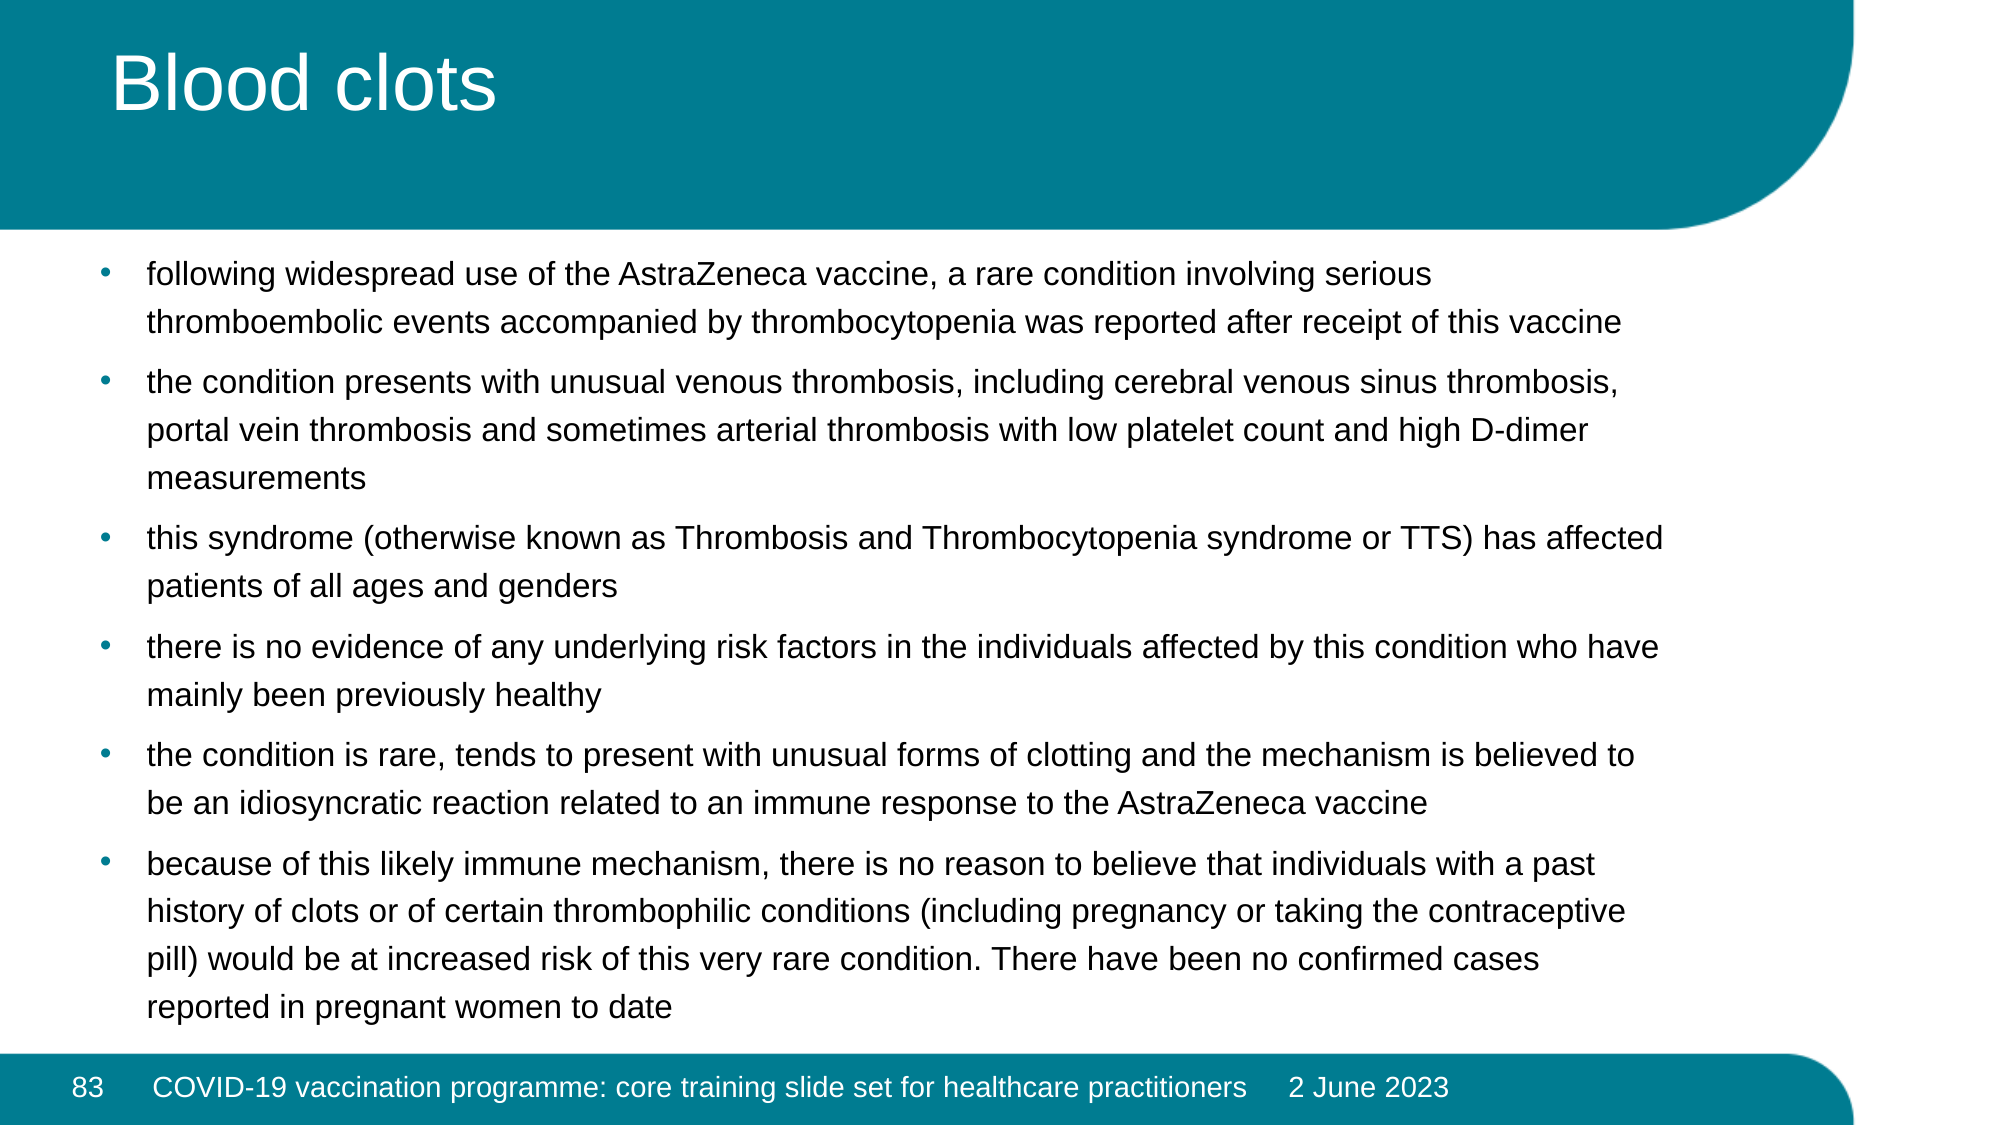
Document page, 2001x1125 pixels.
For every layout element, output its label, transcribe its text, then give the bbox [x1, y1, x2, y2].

title Blood clots [95, 34, 1821, 194]
slide_number 83 [21, 1056, 120, 1117]
list following widespread use of the AstraZeneca vaccine, a rare condition involving serious thromboembolic events accompanied by thrombocytopenia was reported after receipt of this vaccine the condition presents with unusual venous thrombosis, including cerebral venous sinus thrombosis, portal vein thrombosis and sometimes arterial thrombosis with low platelet count and high D-dimer measurements this syndrome (otherwise known as Thrombosis and Thrombocytopenia syndrome or TTS) has affected patients of all ages and genders there is no evidence of any underlying risk factors in the individuals affected by this condition who have mainly been previously healthy the condition is rare, tends to present with unusual forms of clotting and the mechanism is believed to be an idiosyncratic reaction related to an immune response to the AstraZeneca vaccine because of this likely immune mechanism, there is no reason to believe that individuals with a past history of clots or of certain thrombophilic conditions (including pregnancy or taking the contraceptive pill) would be at increased risk of this very rare condition. There have been no confirmed cases reported in pregnant women to date [84, 236, 1690, 1057]
footer COVID-19 vaccination programme: core training slide set for healthcare practitioners 2 June 2023 [137, 1056, 1780, 1116]
